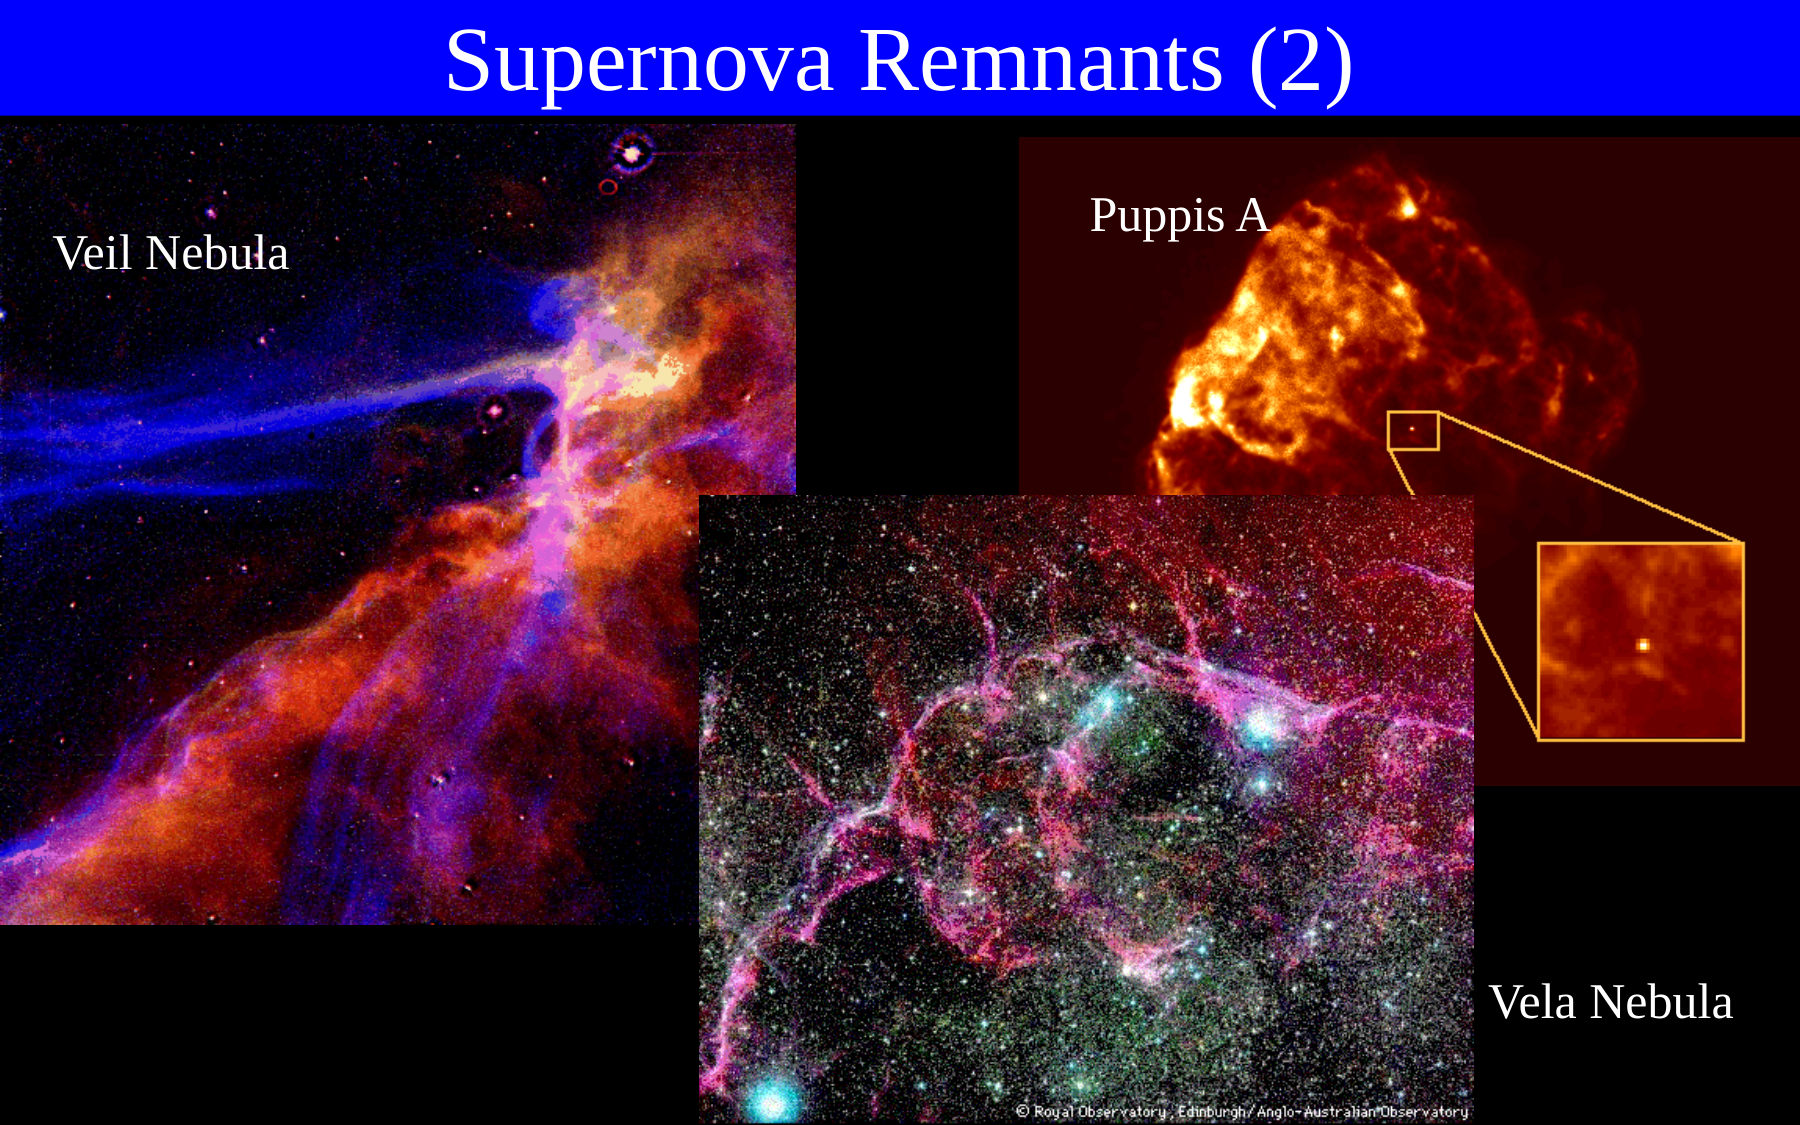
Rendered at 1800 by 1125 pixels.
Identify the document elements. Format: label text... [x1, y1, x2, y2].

text_box Vela Nebula [1477, 960, 1800, 1036]
text_box Supernova Remnants (2) [0, 0, 1800, 116]
picture [0, 124, 1800, 1125]
